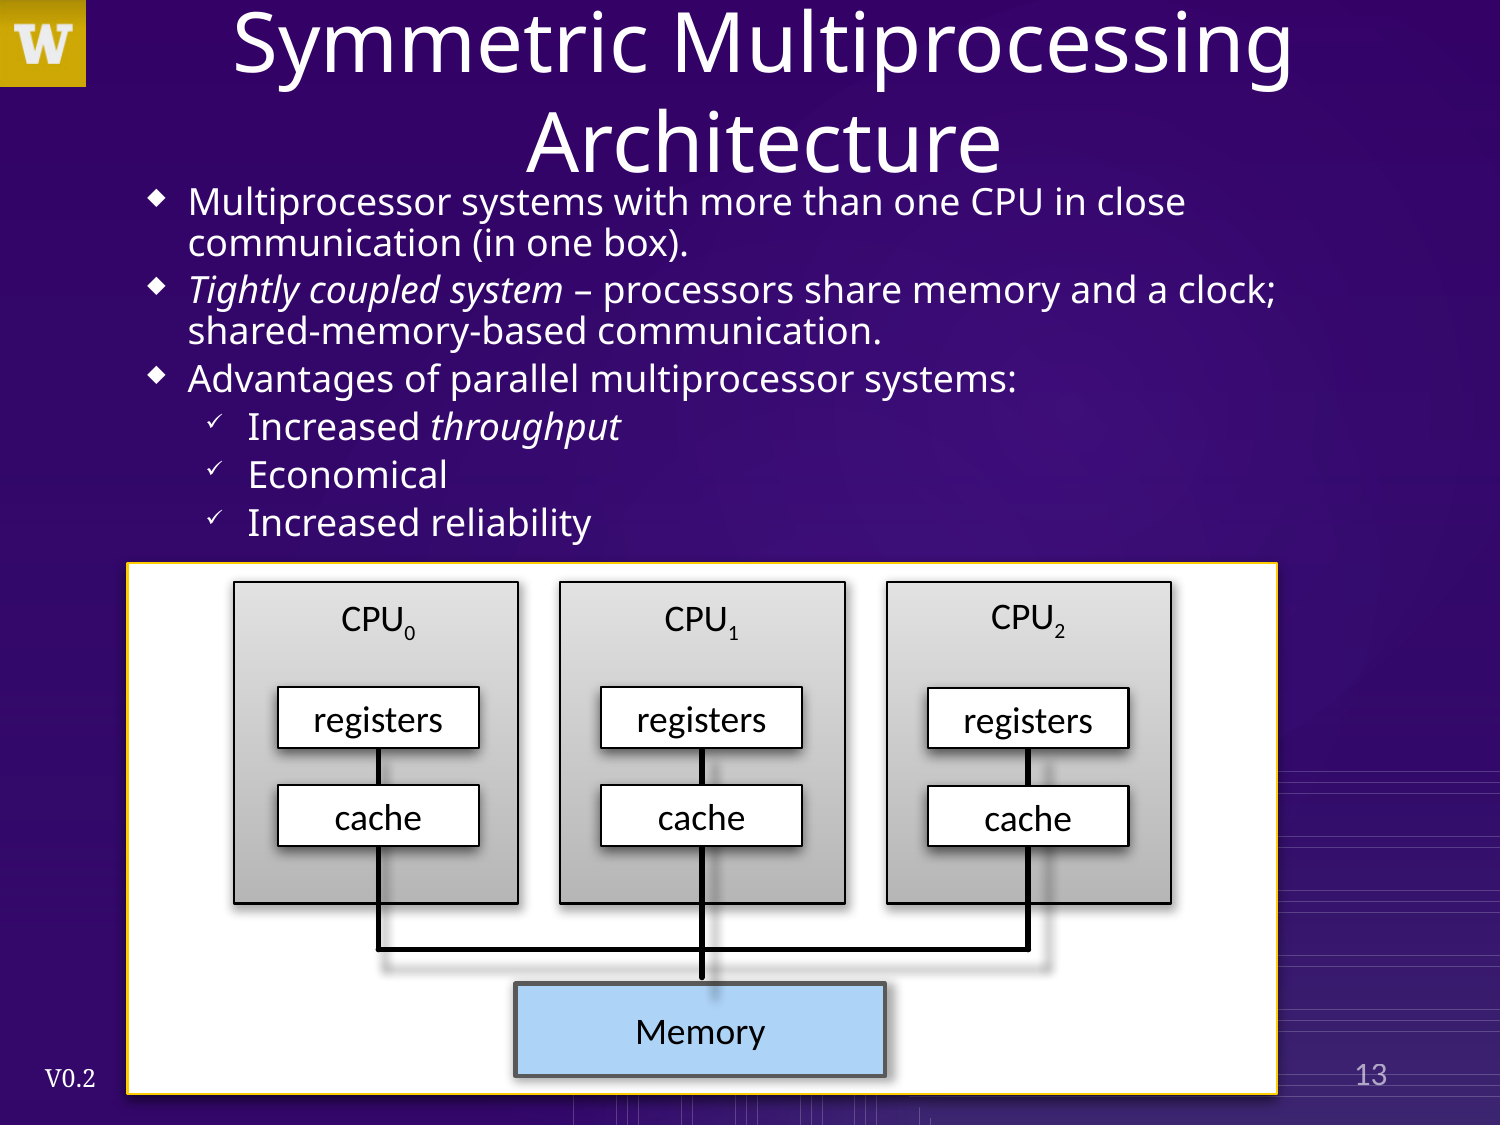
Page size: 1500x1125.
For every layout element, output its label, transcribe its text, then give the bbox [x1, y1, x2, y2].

slide_number 13 [1287, 1039, 1403, 1100]
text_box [126, 562, 1278, 1095]
title Symmetric Multiprocessing Architecture [127, 29, 1403, 149]
picture [0, 0, 86, 87]
text_box Multiprocessor systems with more than one CPU in close communication (in one box). Tightly coupled system – processors share memory and a clock; shared-memory-based communication. Advantages of parallel multiprocessor systems: Increased throughput Economical Increased reliability [127, 207, 1403, 521]
